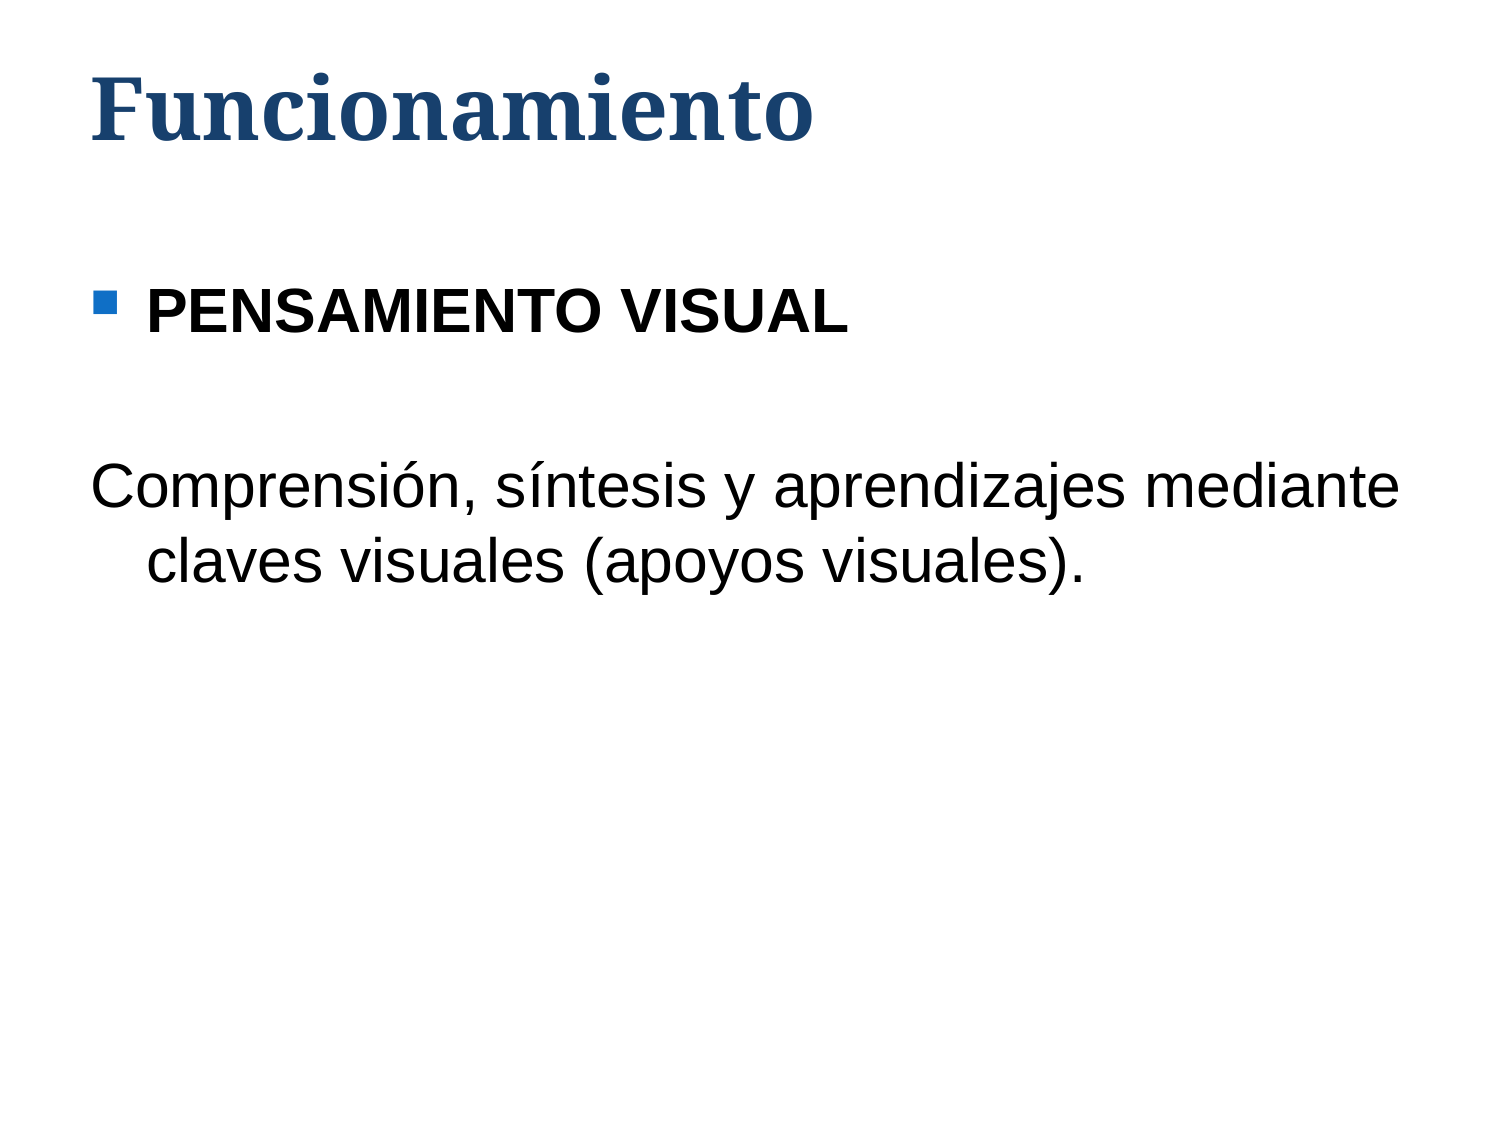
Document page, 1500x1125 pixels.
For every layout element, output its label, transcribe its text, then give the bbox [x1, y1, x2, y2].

list PENSAMIENTO VISUAL Comprensión, síntesis y aprendizajes mediante claves visuales (apoyos visuales). [74, 262, 1426, 1006]
title Funcionamiento [74, 45, 1426, 233]
